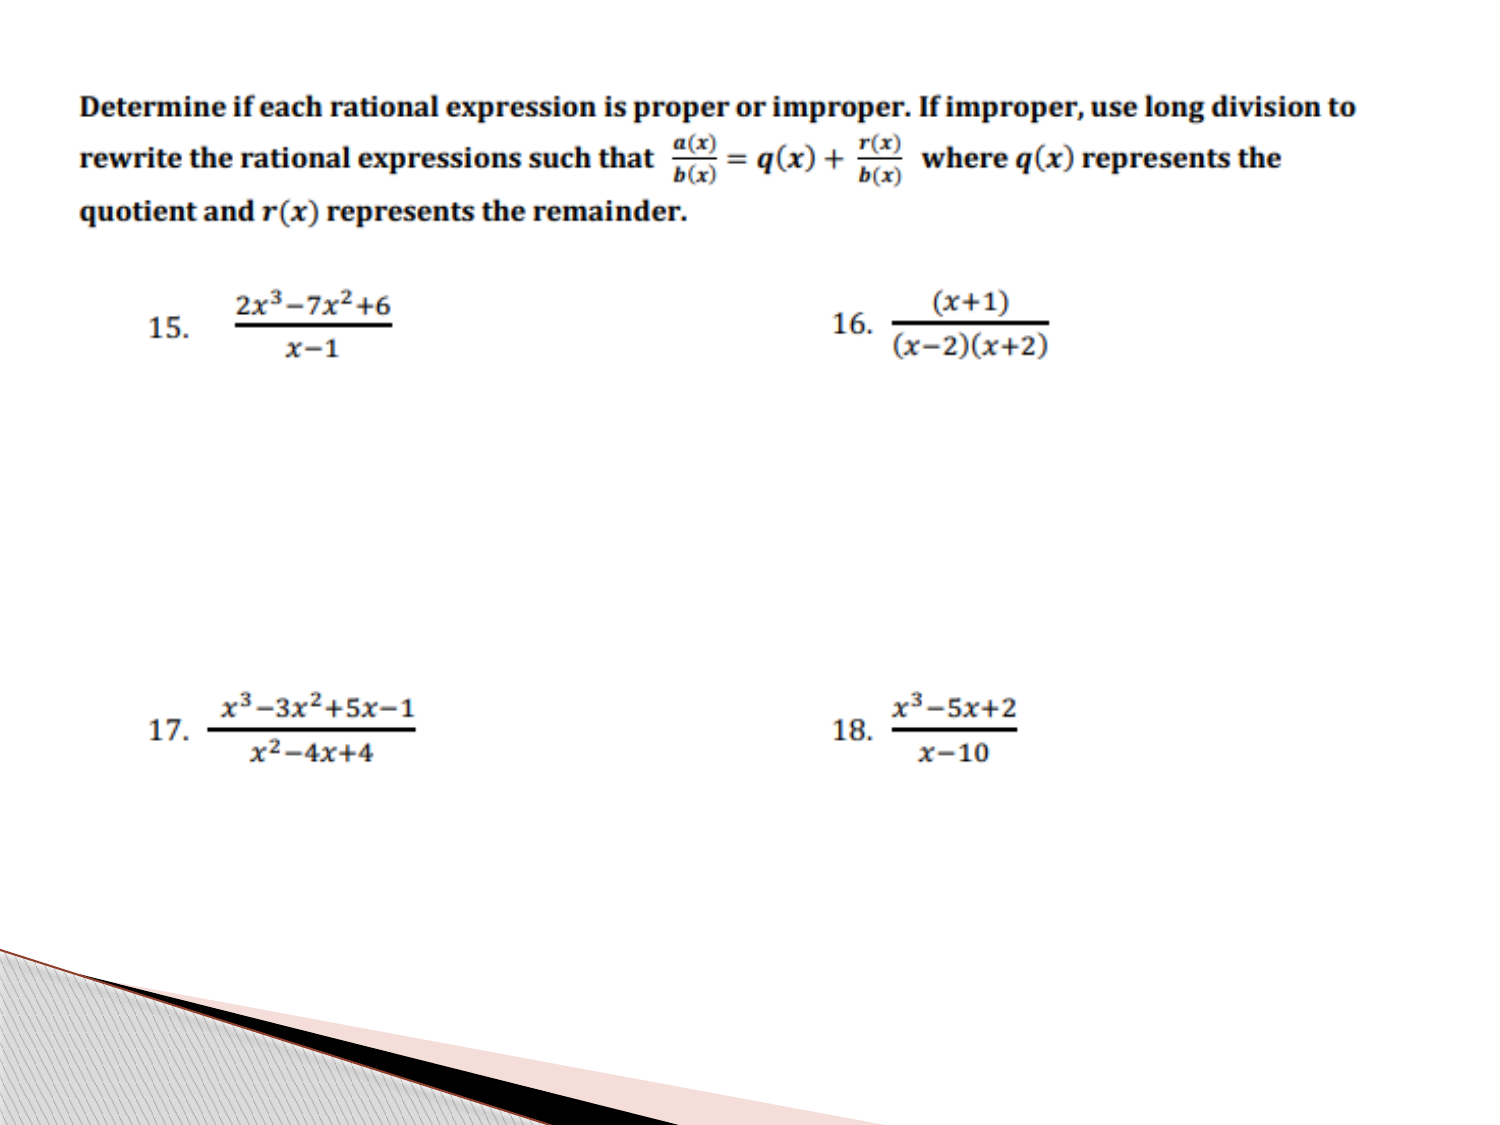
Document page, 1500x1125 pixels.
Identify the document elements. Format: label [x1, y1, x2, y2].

picture [62, 74, 1374, 826]
